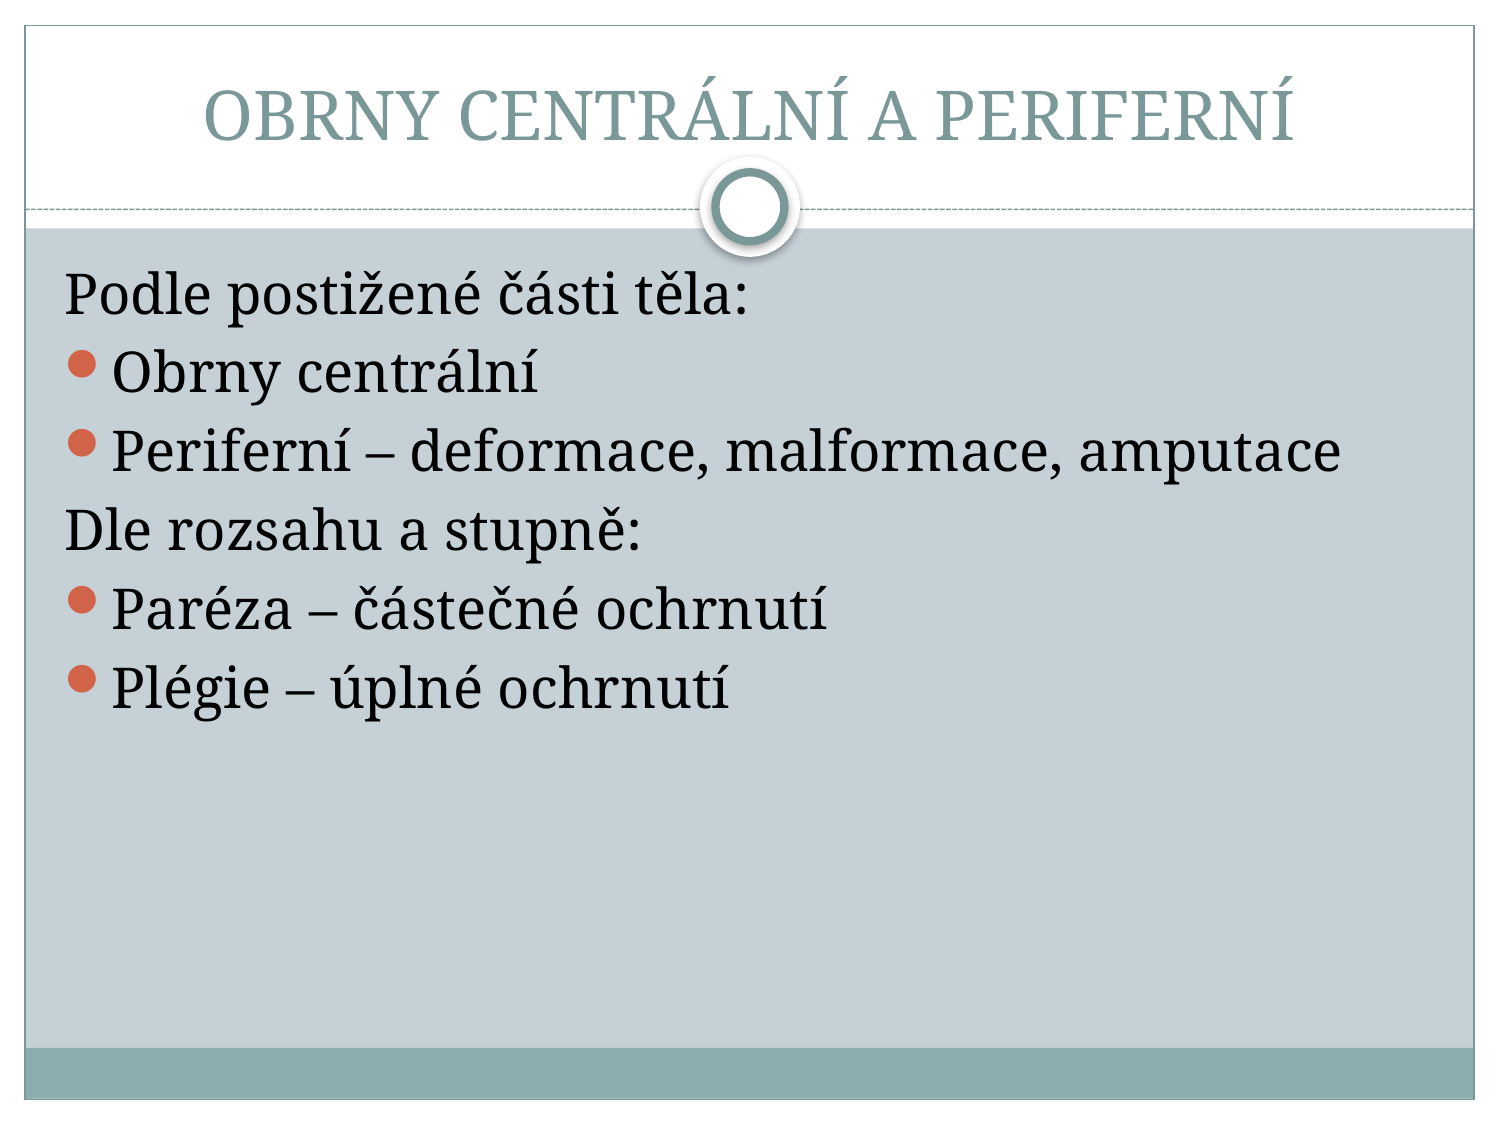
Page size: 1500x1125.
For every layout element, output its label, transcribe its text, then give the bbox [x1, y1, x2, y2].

title OBRNY CENTRÁLNÍ A PERIFERNÍ [49, 37, 1450, 162]
list Podle postižené části těla: Obrny centrální Periferní – deformace, malformace, amputace Dle rozsahu a stupně: Paréza – částečné ochrnutí Plégie – úplné ochrnutí [49, 250, 1445, 1001]
